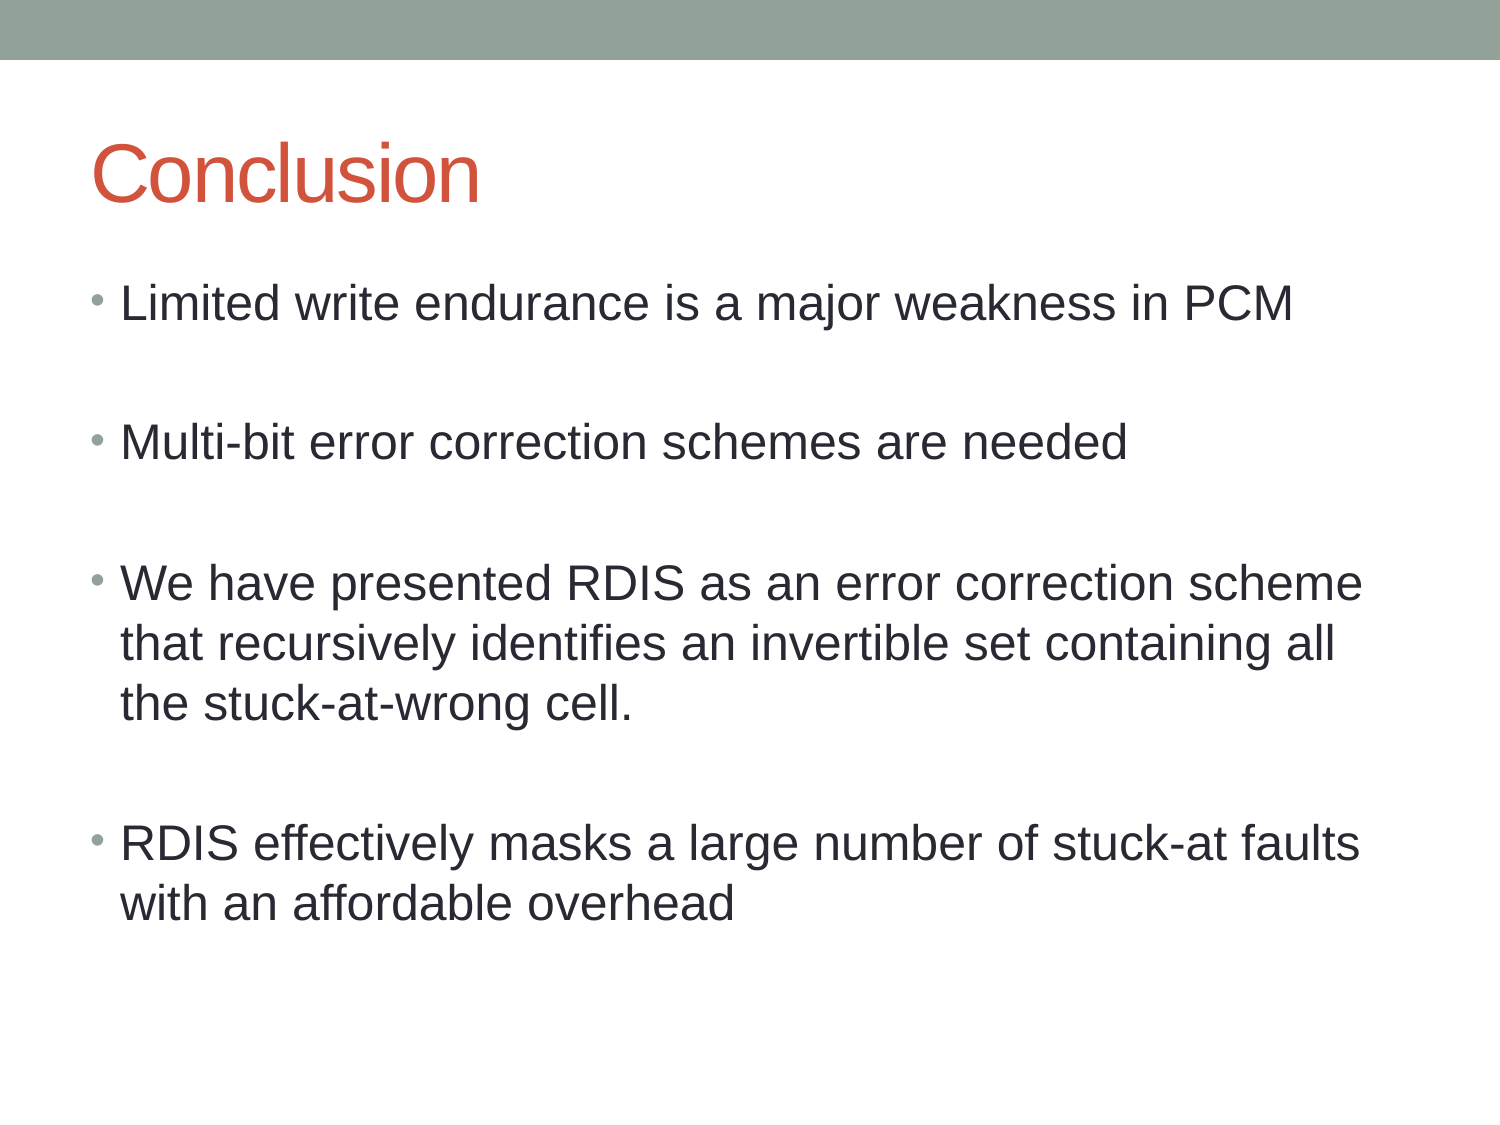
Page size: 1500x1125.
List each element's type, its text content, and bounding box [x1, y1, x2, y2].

title Conclusion [75, 87, 1425, 250]
list Limited write endurance is a major weakness in PCM Multi-bit error correction schemes are needed We have presented RDIS as an error correction scheme that recursively identifies an invertible set containing all the stuck-at-wrong cell. RDIS effectively masks a large number of stuck-at faults with an affordable overhead [75, 262, 1425, 1063]
